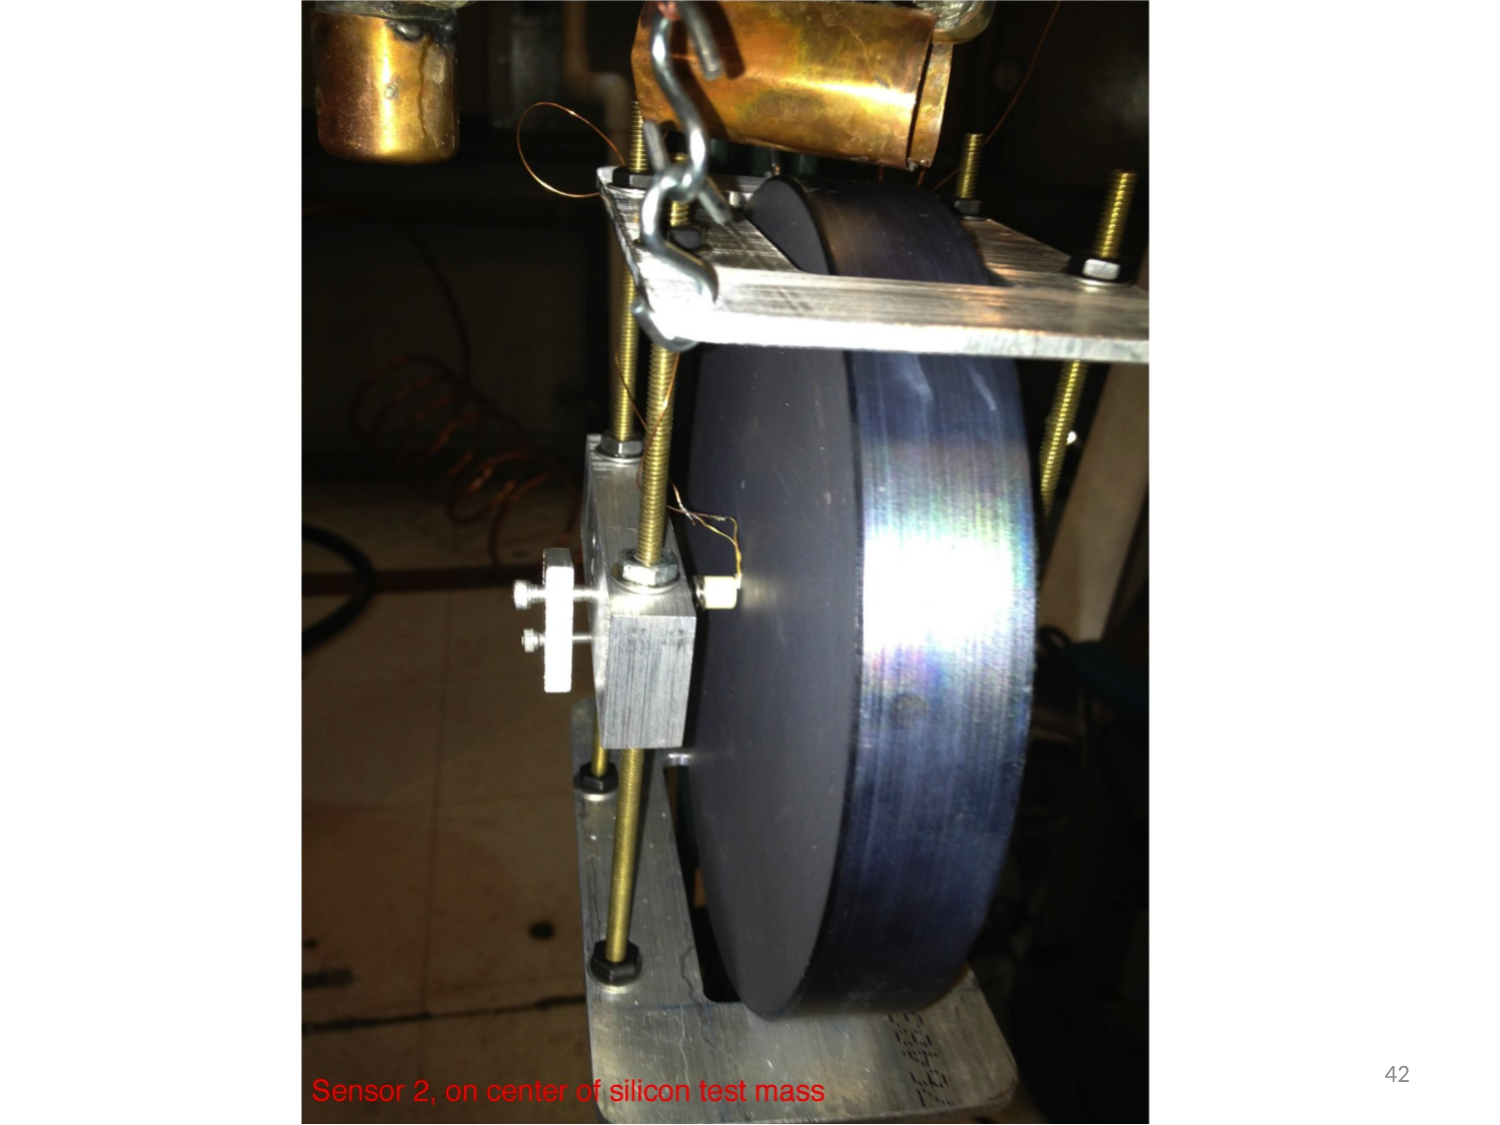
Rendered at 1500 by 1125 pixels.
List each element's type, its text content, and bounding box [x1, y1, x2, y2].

picture [299, 0, 1151, 1124]
slide_number 42 [1154, 1042, 1425, 1103]
